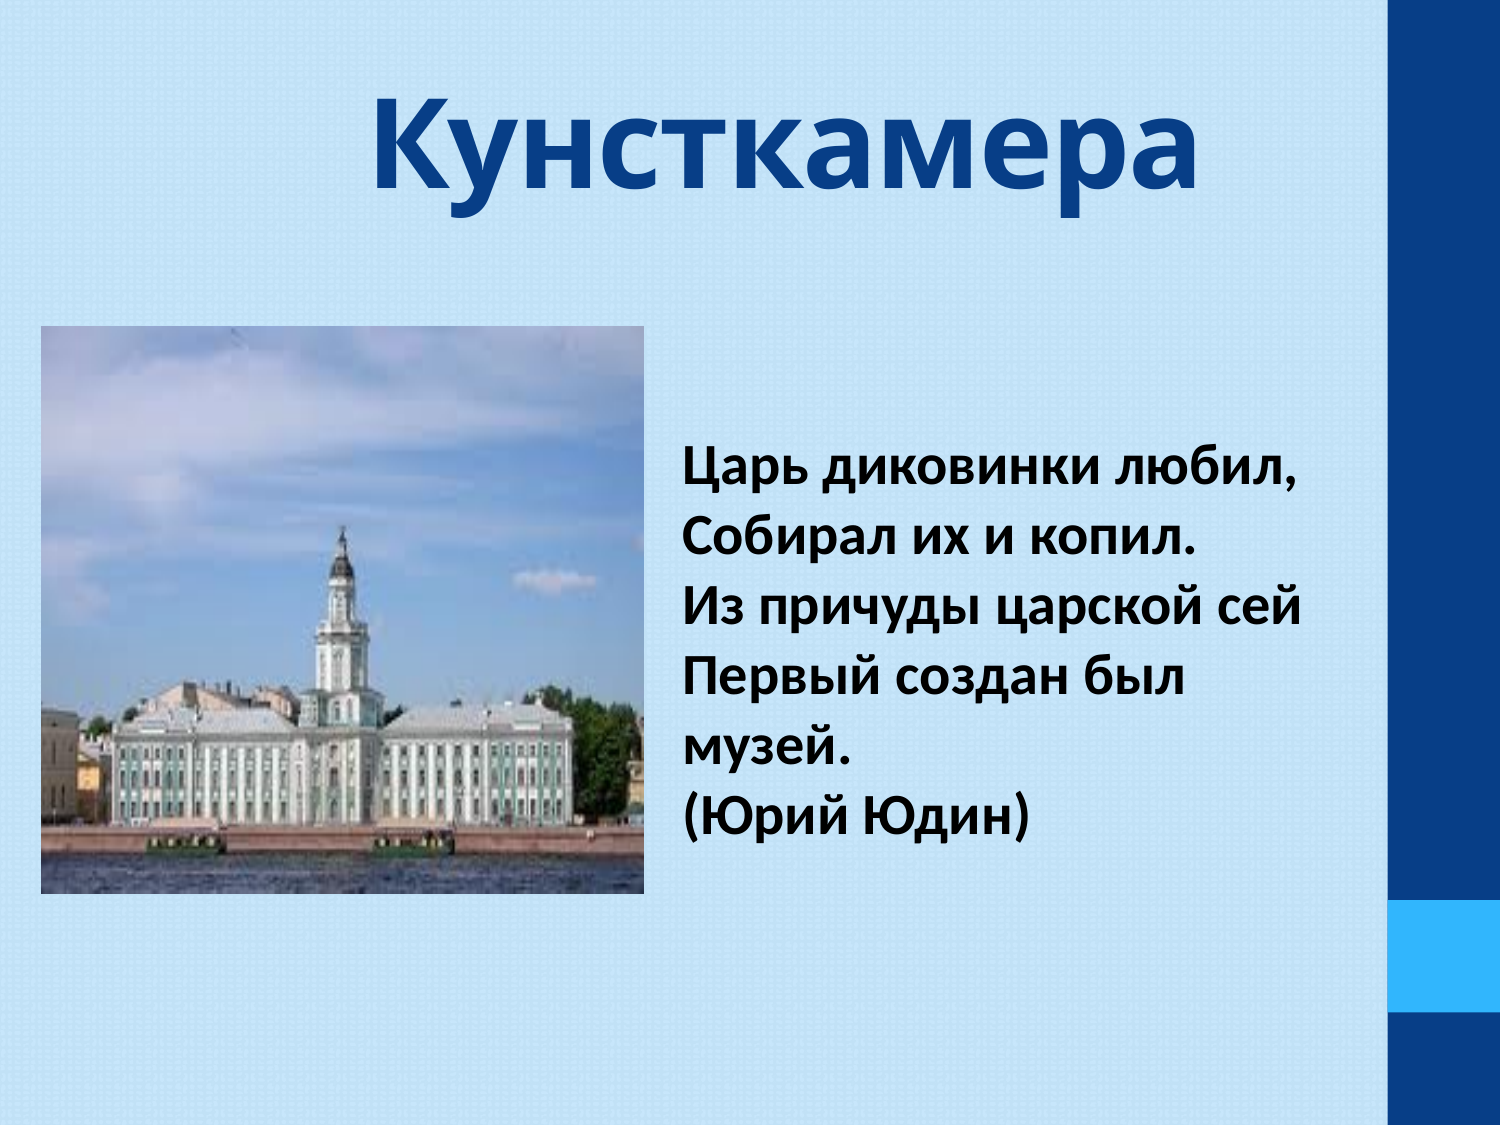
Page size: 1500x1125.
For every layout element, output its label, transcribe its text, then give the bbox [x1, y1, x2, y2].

title Кунсткамера [75, 45, 1325, 233]
text_box Царь диковинки любил, Собирал их и копил. Из причуды царской сей Первый создан был музей. (Юрий Юдин) [667, 418, 1376, 854]
picture [40, 325, 645, 894]
